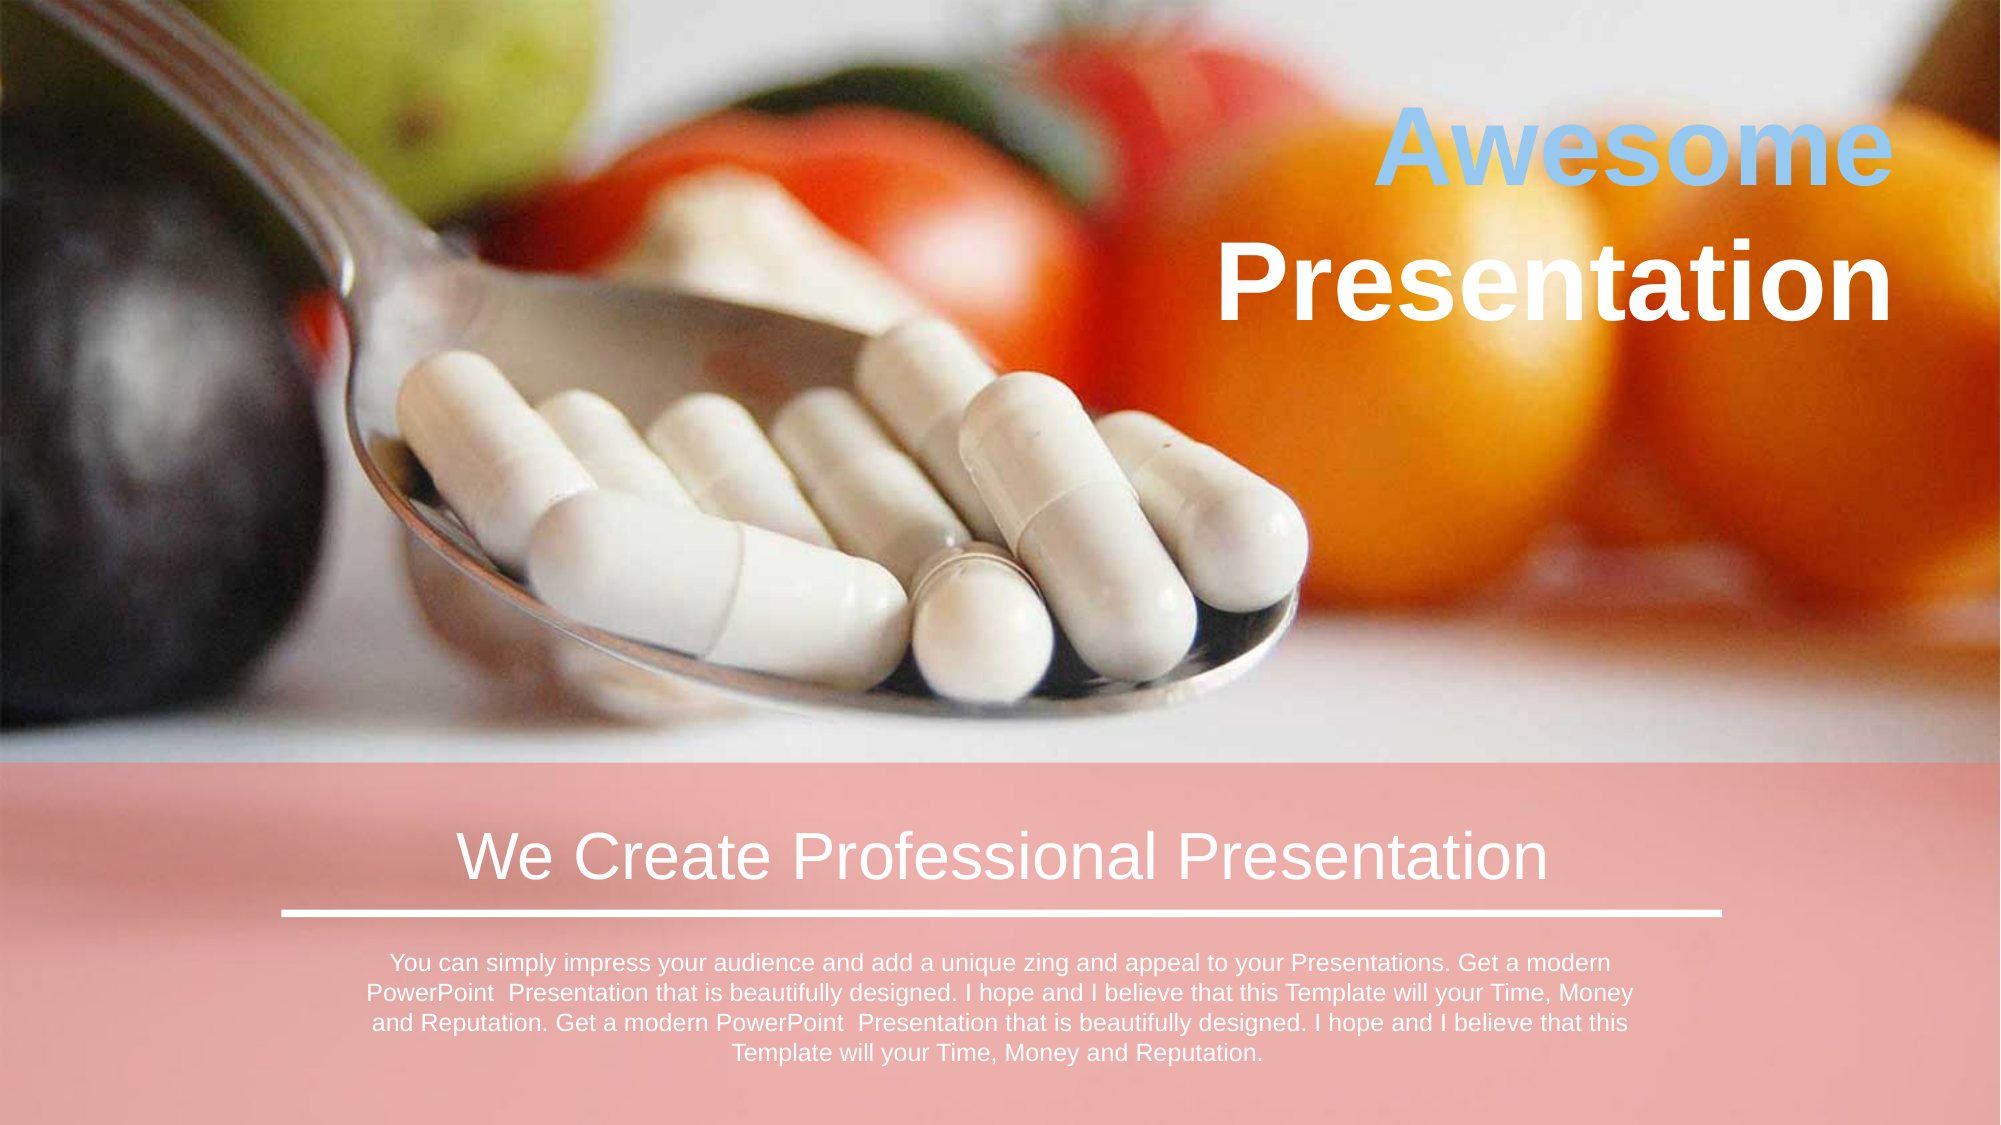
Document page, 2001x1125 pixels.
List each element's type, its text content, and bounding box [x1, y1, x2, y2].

picture [0, 0, 2001, 1125]
text_box [0, 762, 2000, 1125]
text_box You can simply impress your audience and add a unique zing and appeal to your Presentations. Get a modern PowerPoint Presentation that is beautifully designed. I hope and I believe that this Template will your Time, Money and Reputation. Get a modern PowerPoint Presentation that is beautifully designed. I hope and I believe that this Template will your Time, Money and Reputation. [335, 938, 1668, 1074]
text_box [280, 909, 1723, 918]
text_box Awesome Presentation [1144, 65, 1911, 351]
text_box We Create Professional Presentation [322, 812, 1681, 893]
